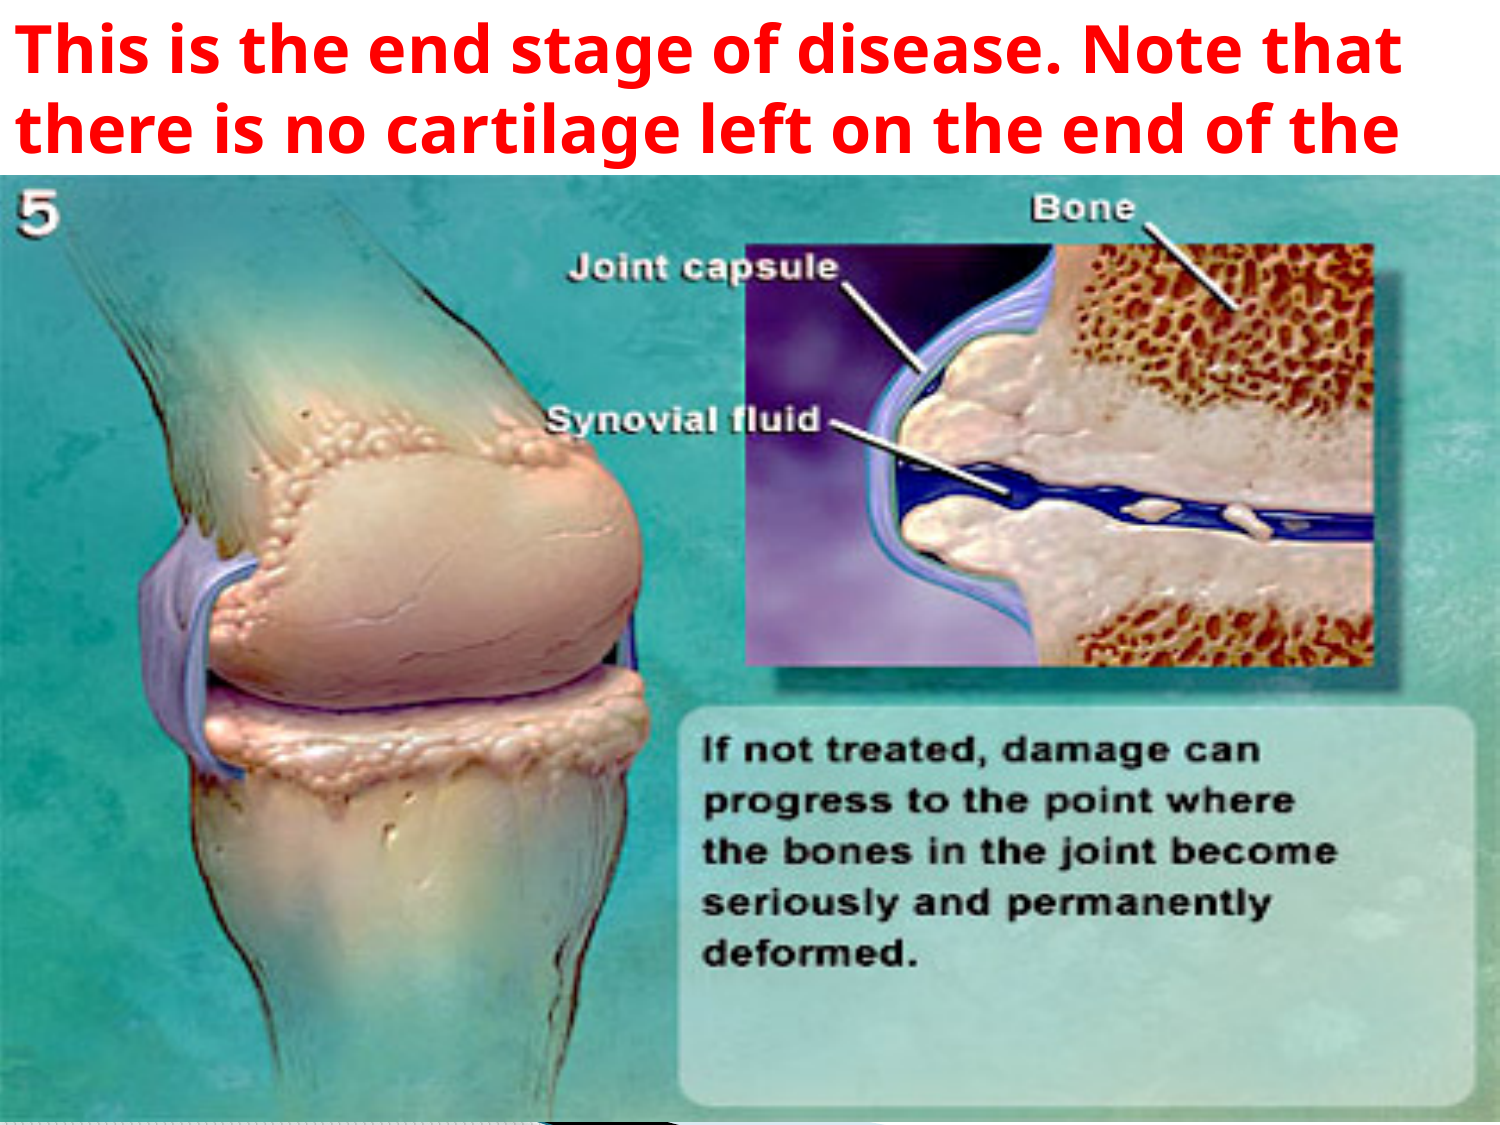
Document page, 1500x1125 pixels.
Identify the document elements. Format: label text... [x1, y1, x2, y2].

text_box This is the end stage of disease. Note that there is no cartilage left on the end of the bone: [0, 0, 1500, 175]
picture [0, 175, 1500, 1122]
